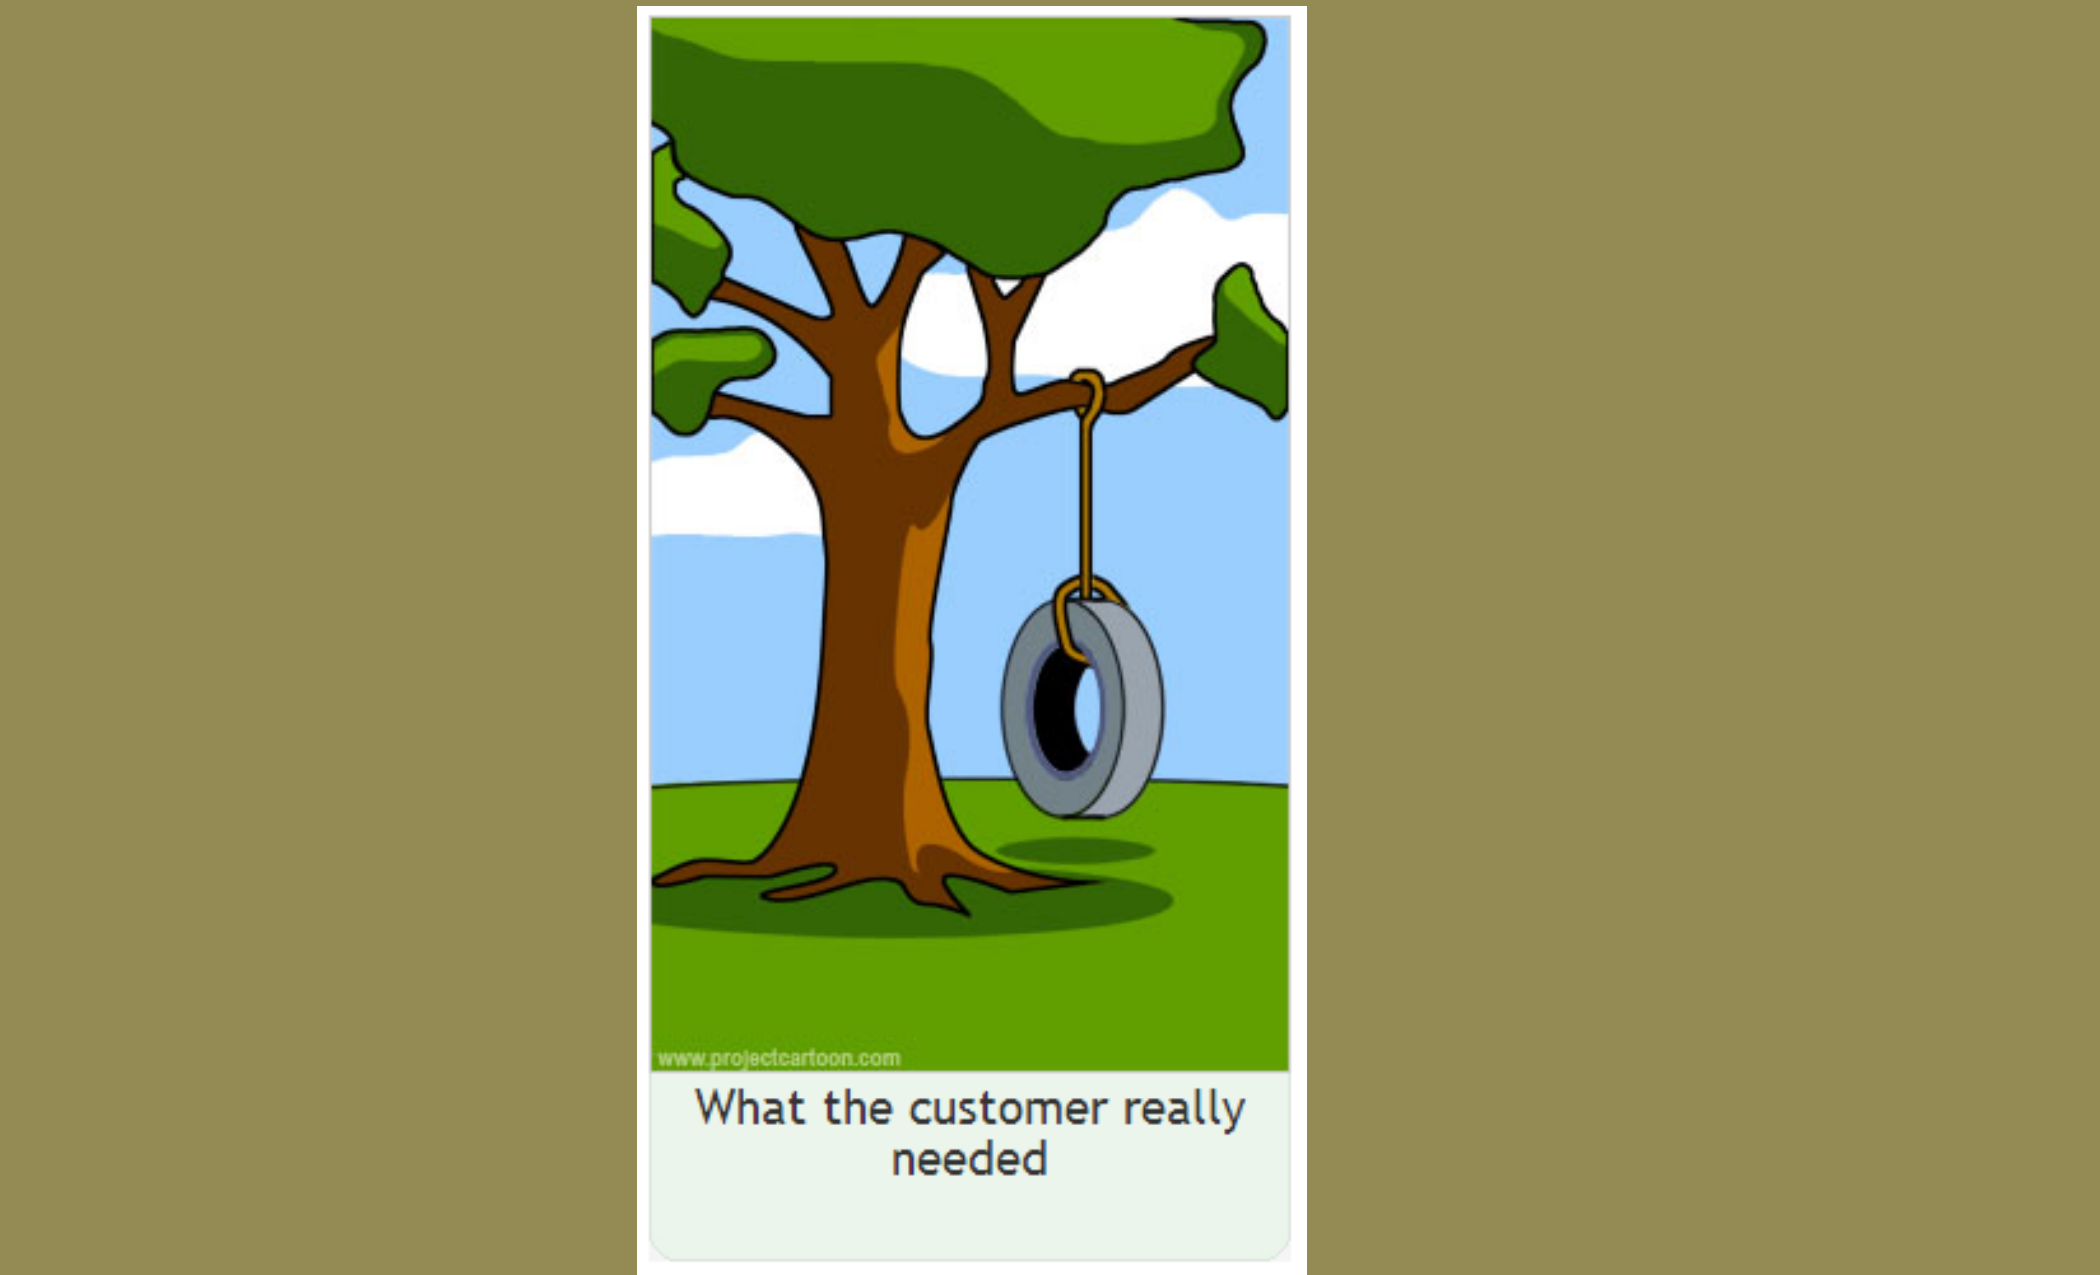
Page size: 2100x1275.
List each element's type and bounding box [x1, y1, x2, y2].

picture [637, 5, 1307, 1275]
